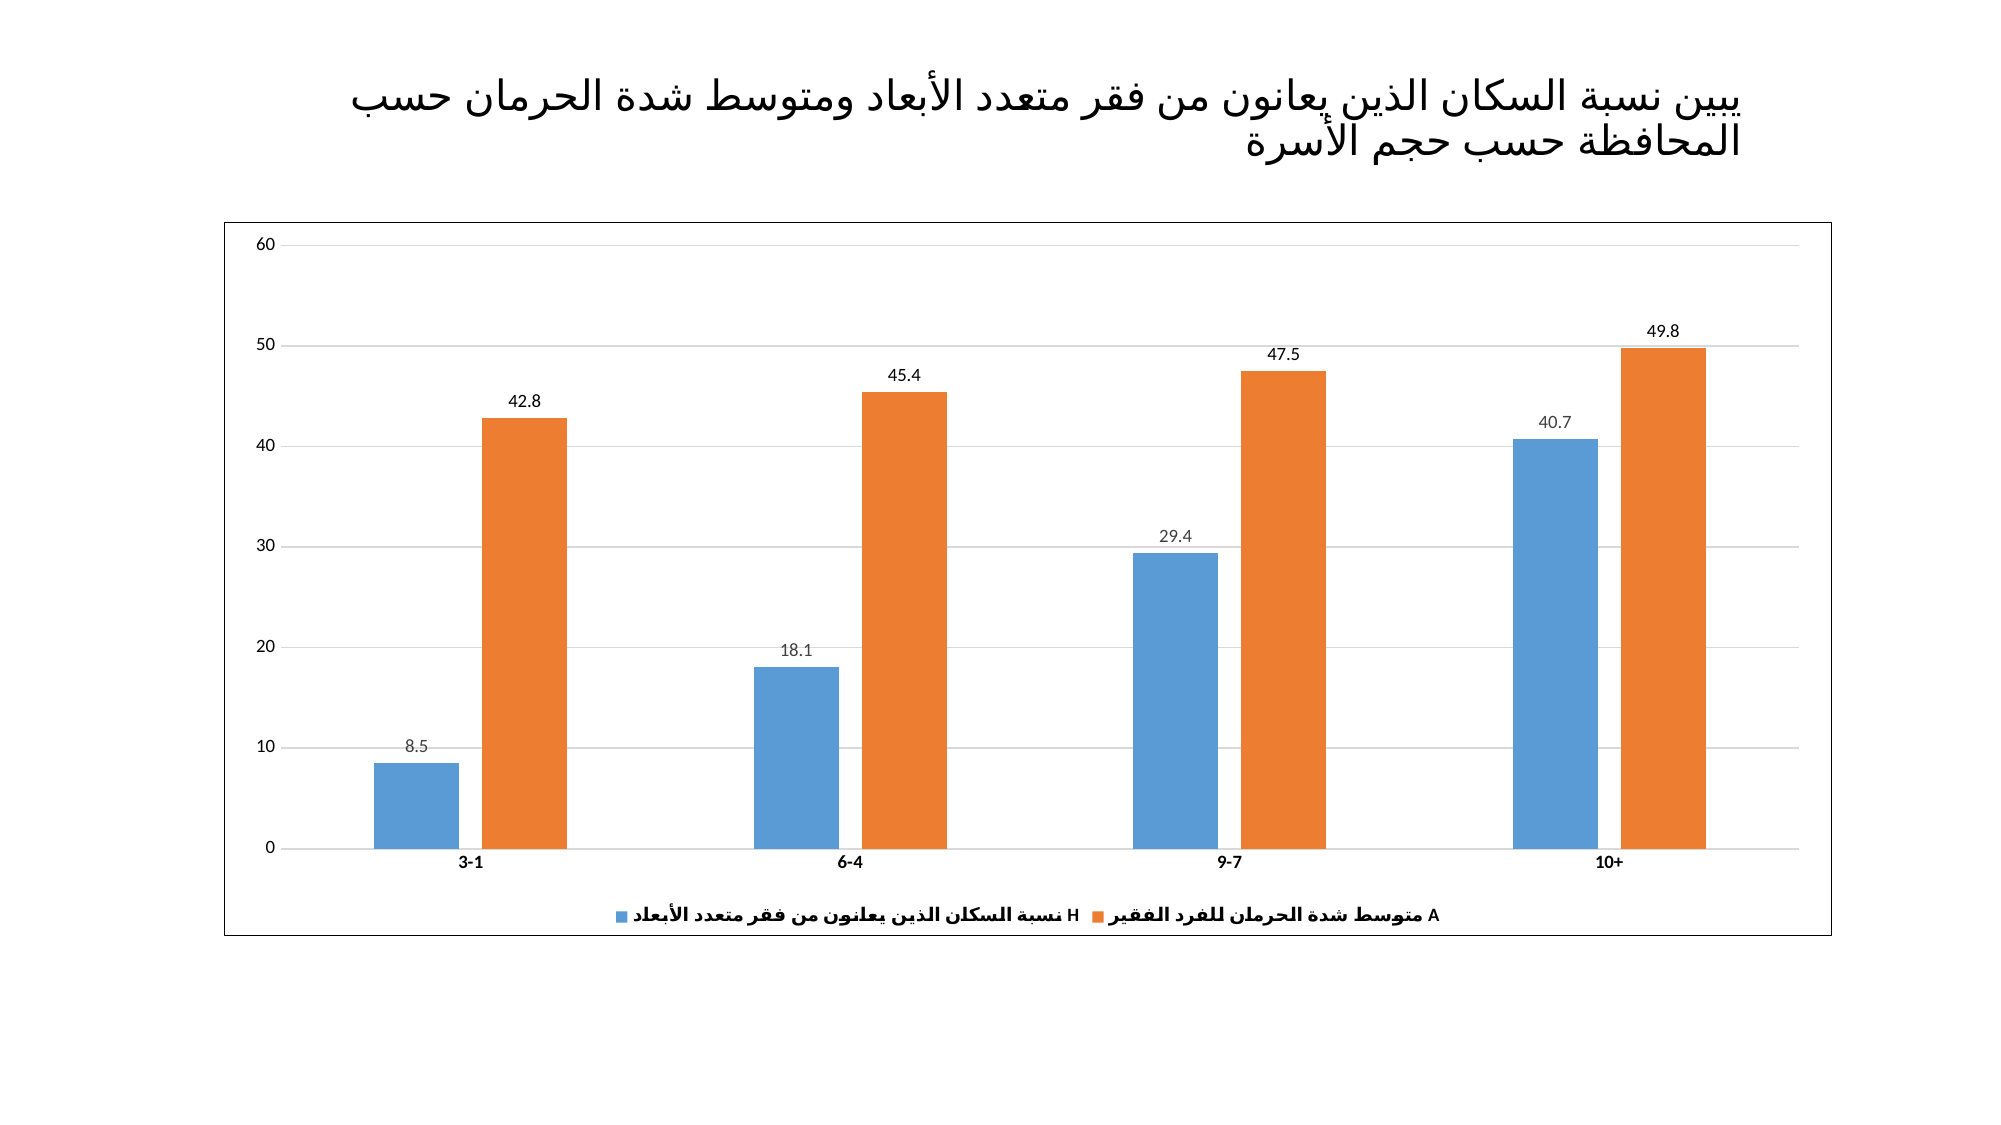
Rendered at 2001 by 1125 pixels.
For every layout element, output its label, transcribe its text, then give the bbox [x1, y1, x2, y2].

title يبين نسبة السكان الذين يعانون من فقر متعدد الأبعاد ومتوسط شدة الحرمان حسب المحافظة حسب حجم الأسرة [304, 66, 1758, 221]
chart [223, 221, 1832, 936]
